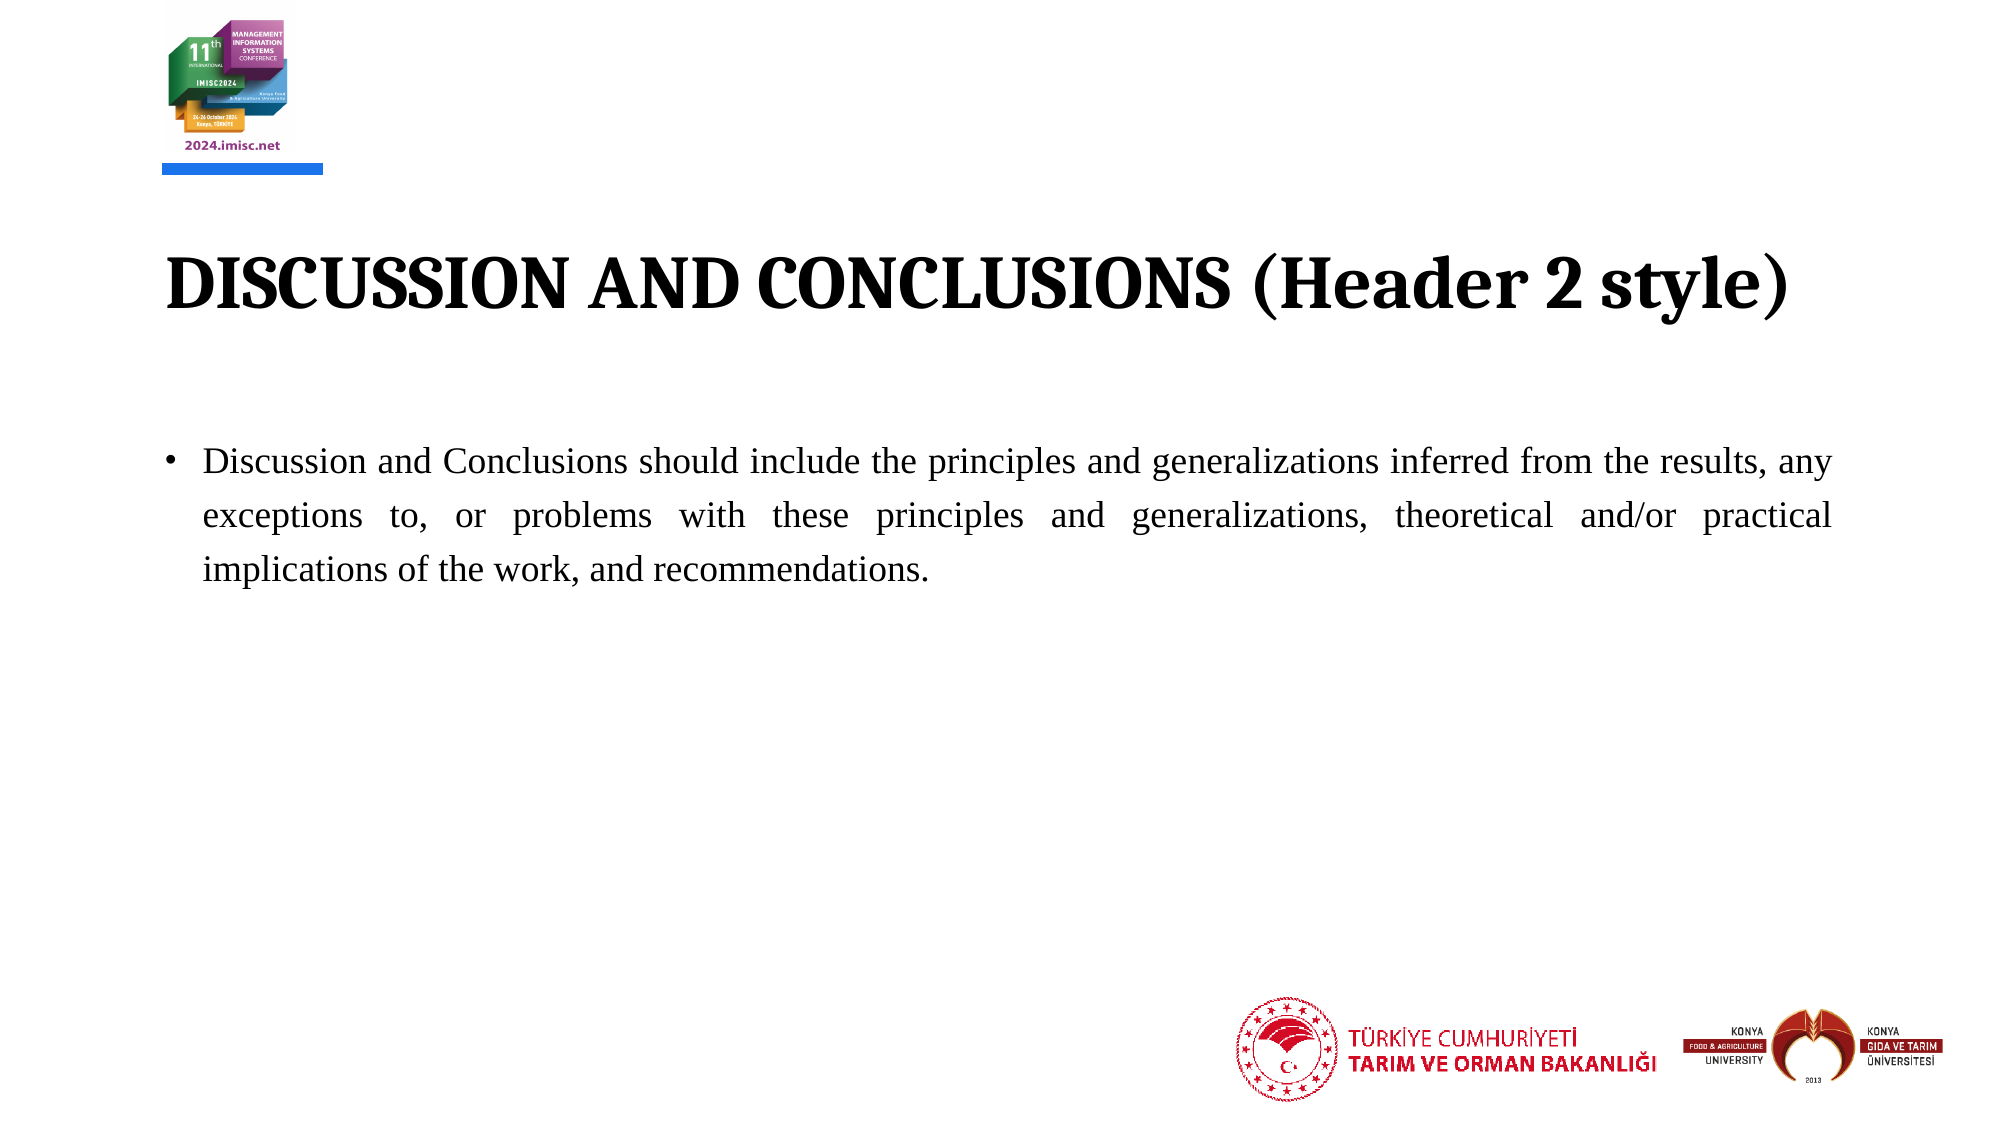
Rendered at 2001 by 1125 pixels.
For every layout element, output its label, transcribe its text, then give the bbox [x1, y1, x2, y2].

title DISCUSSION AND CONCLUSIONS (Header 2 style) [150, 224, 1850, 419]
list Discussion and Conclusions should include the principles and generalizations inferred from the results, any exceptions to, or problems with these principles and generalizations, theoretical and/or practical implications of the work, and recommendations. [150, 419, 1850, 975]
picture [164, 0, 297, 153]
picture [1234, 997, 1943, 1102]
